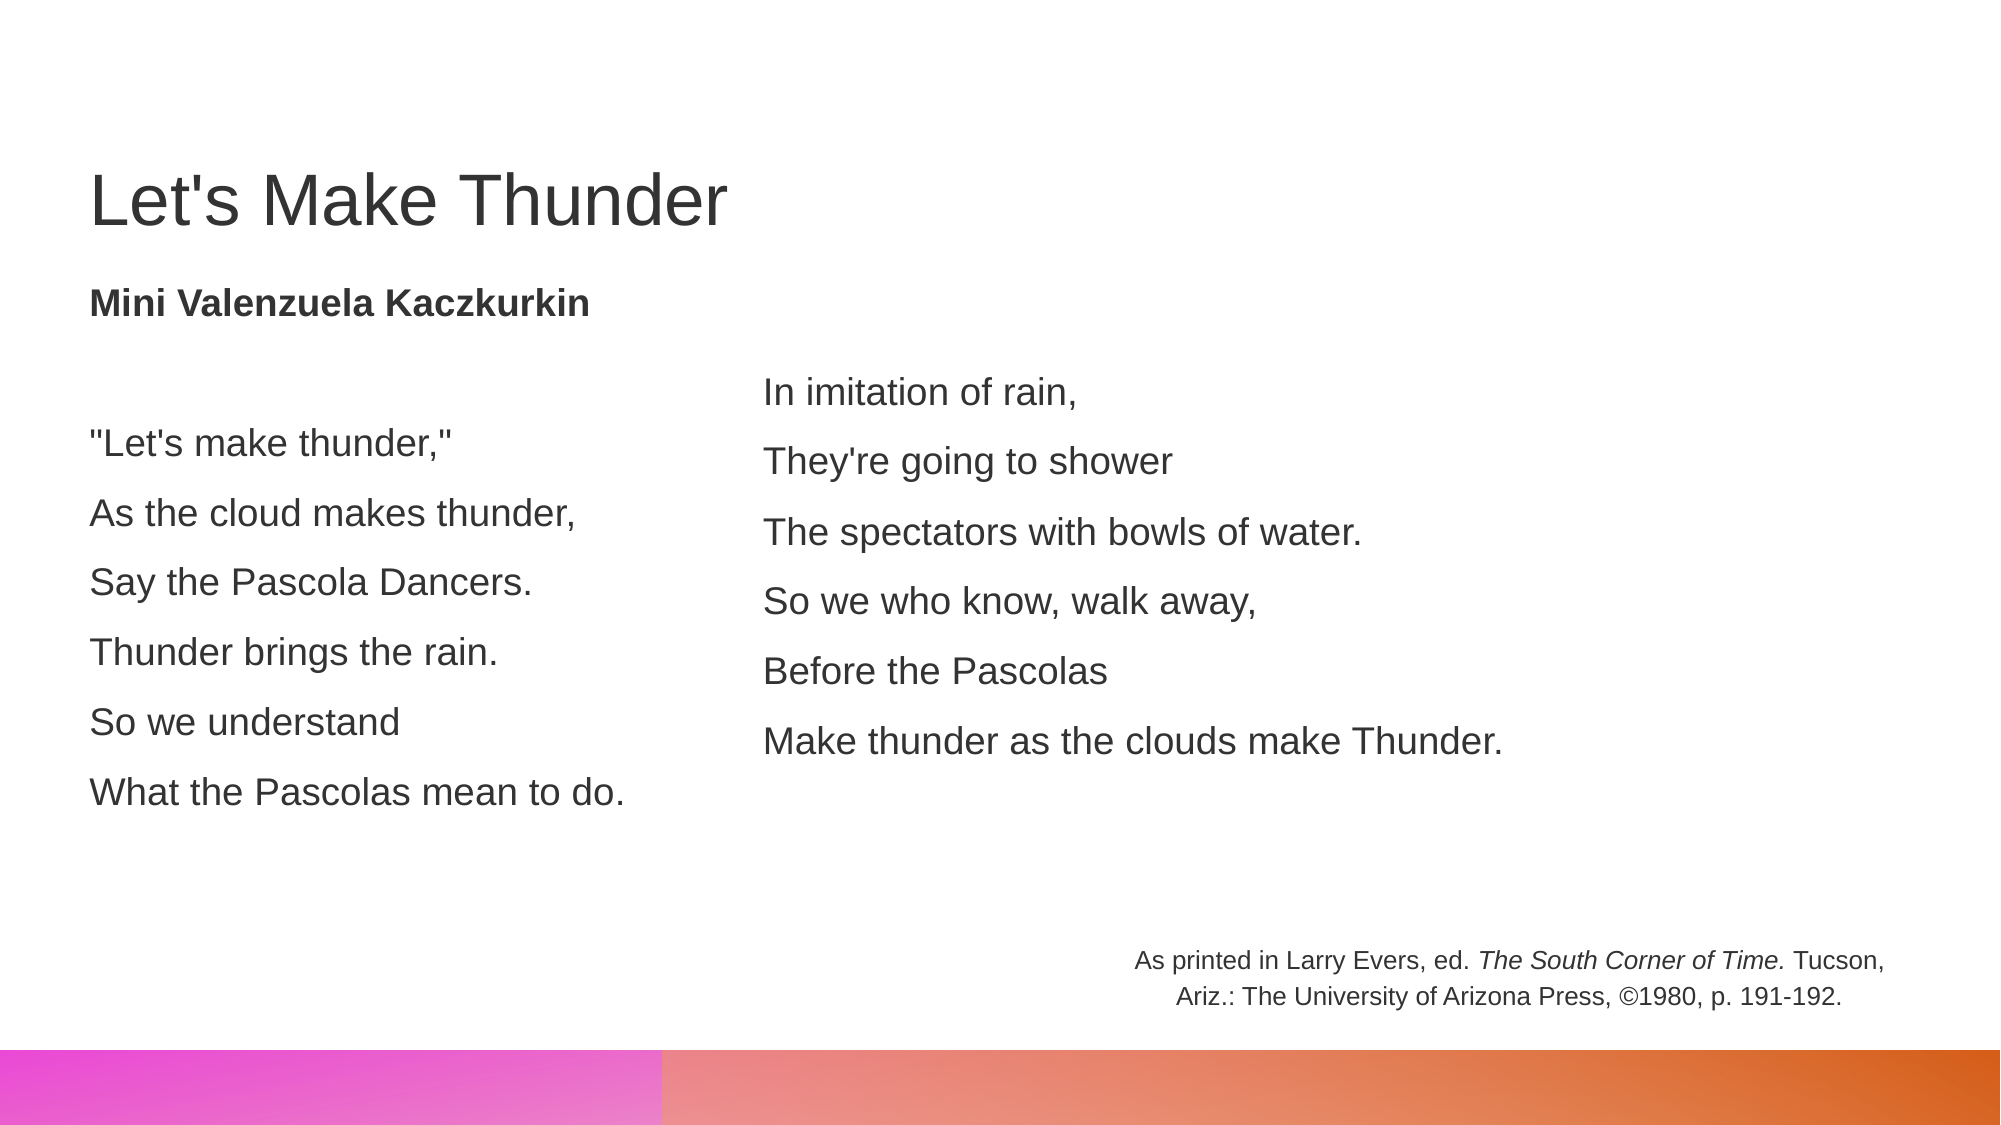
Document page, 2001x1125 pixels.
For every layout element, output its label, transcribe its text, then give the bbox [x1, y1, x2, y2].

text_box In imitation of rain, They're going to shower The spectators with bowls of water. So we who know, walk away, Before the Pascolas Make thunder as the clouds make Thunder. [702, 344, 1634, 847]
text_box Let's Make Thunder Mini Valenzuela Kaczkurkin "Let's make thunder," As the cloud makes thunder, Say the Pascola Dancers. Thunder brings the rain. So we understand What the Pascolas mean to do. [28, 128, 816, 945]
text_box As printed in Larry Evers, ed. The South Corner of Time. Tucson, Ariz.: The University of Arizona Press, ©1980, p. 191-192. [1044, 923, 1976, 1026]
